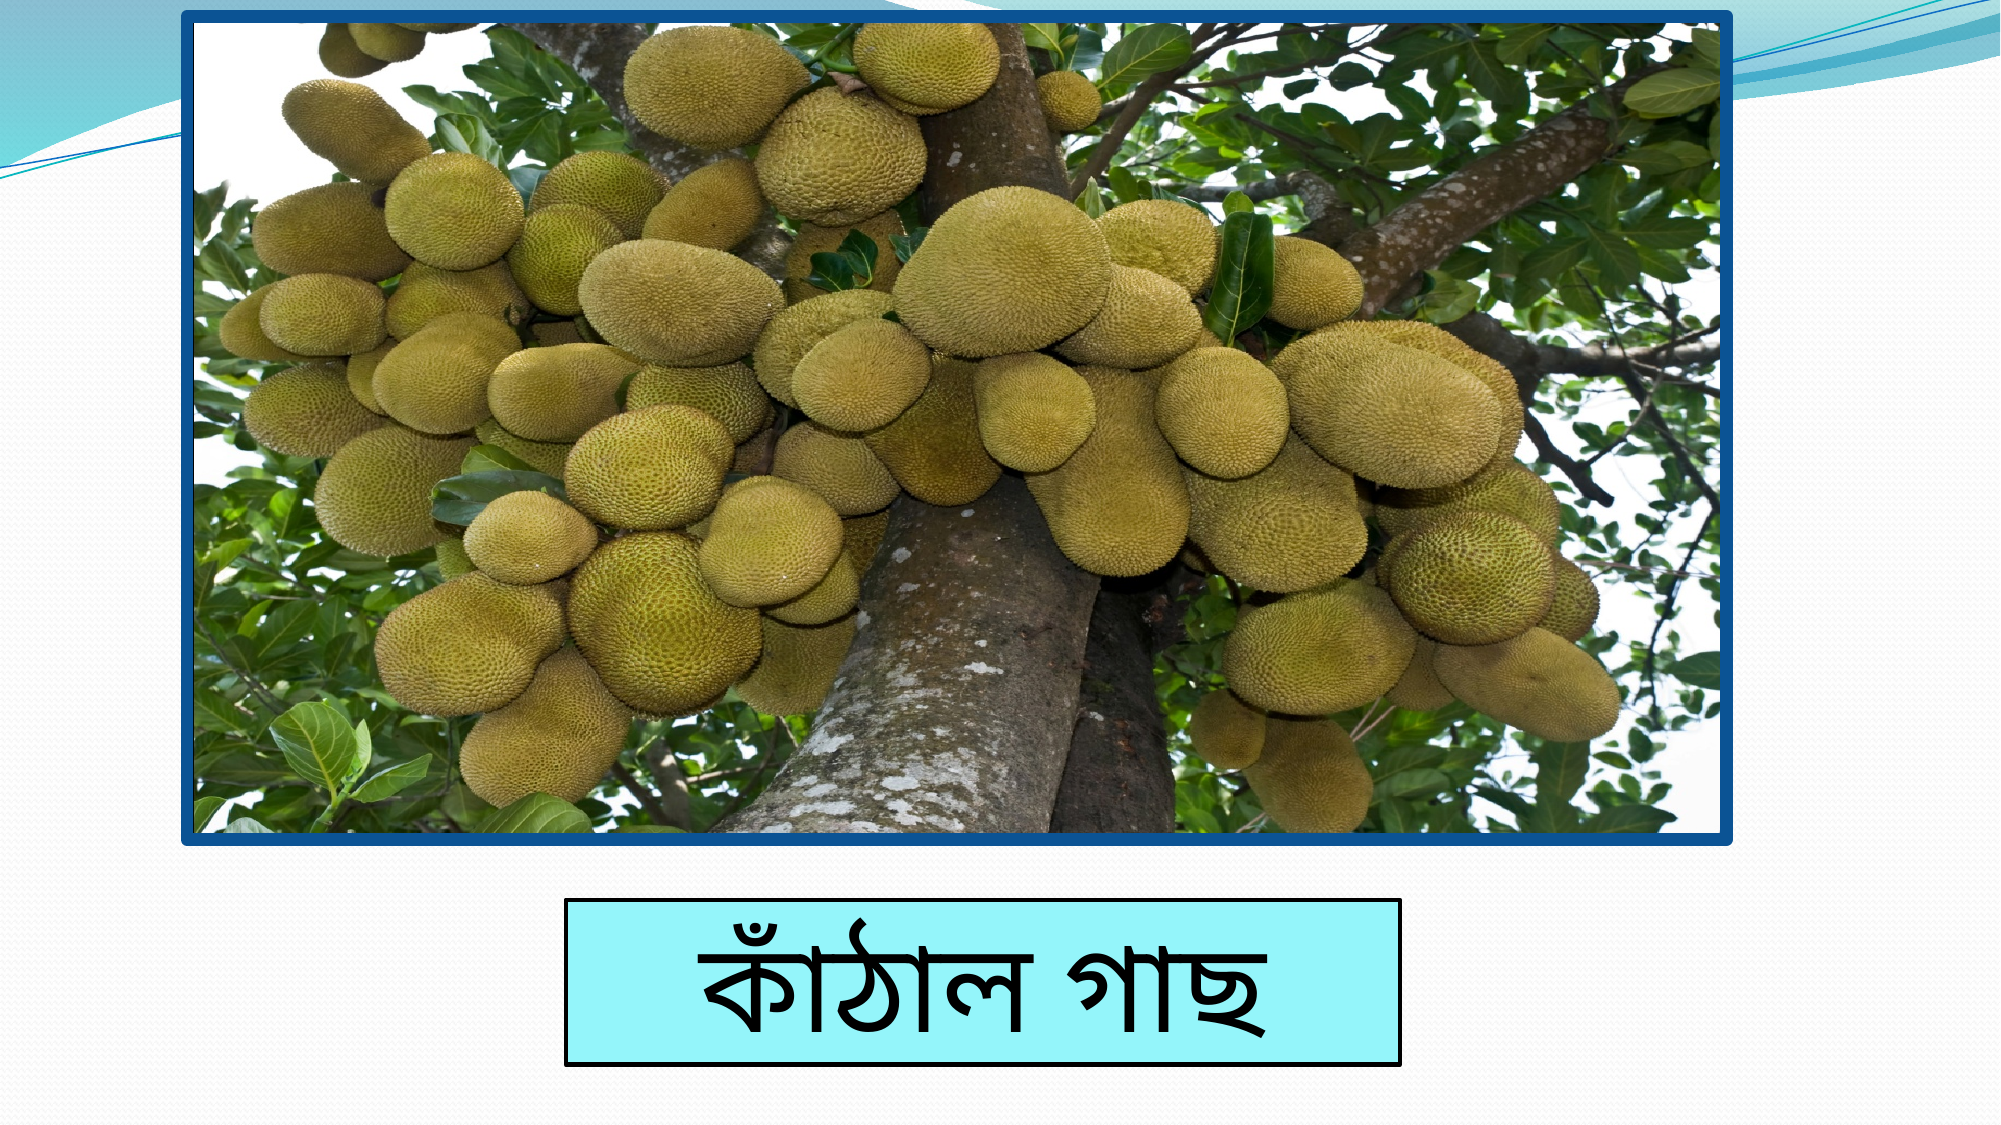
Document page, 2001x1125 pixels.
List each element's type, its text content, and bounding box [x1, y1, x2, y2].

text_box কাঁঠাল গাছ [565, 899, 1400, 1065]
picture [192, 22, 1721, 834]
